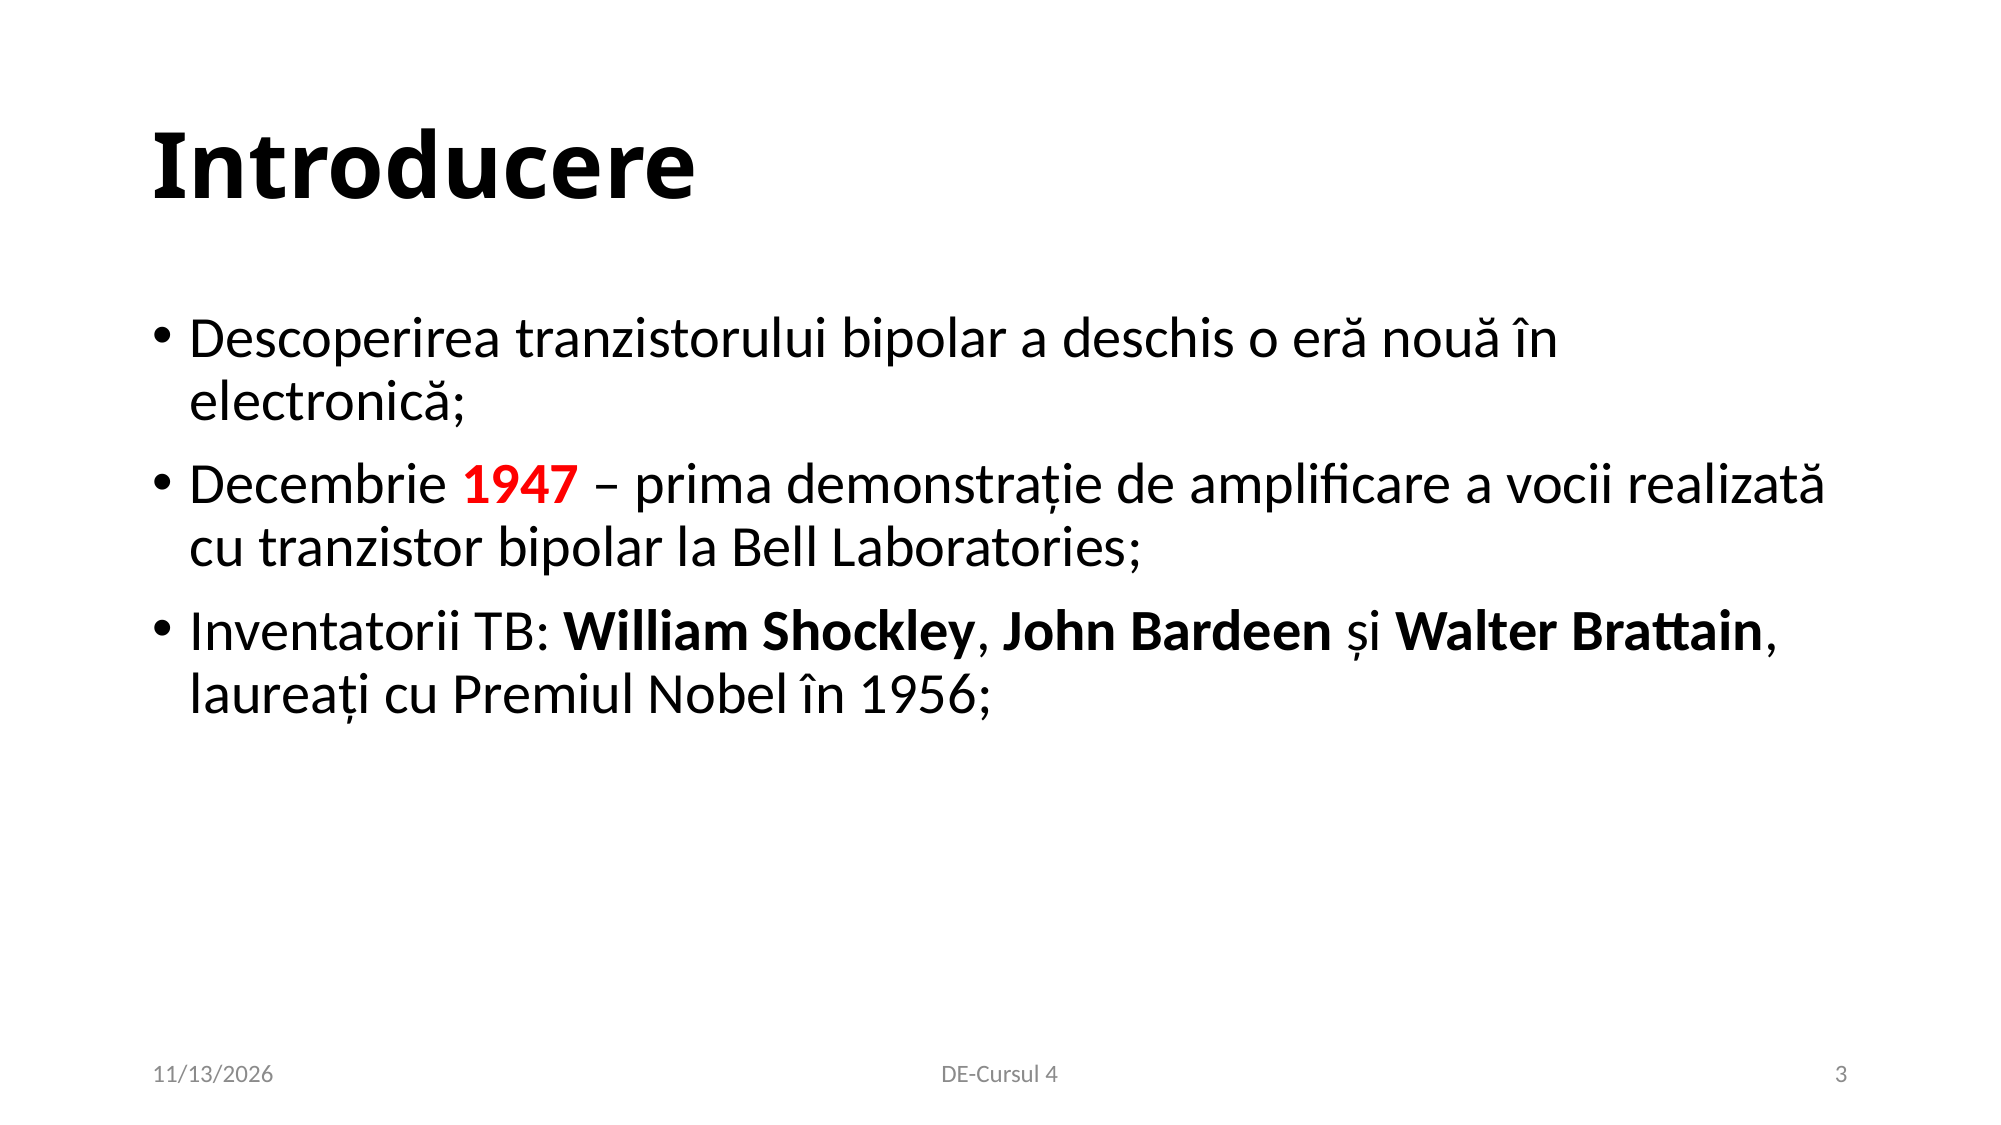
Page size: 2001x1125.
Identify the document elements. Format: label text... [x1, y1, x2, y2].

list Descoperirea tranzistorului bipolar a deschis o eră nouă în electronică; Decembrie 1947 – prima demonstrație de amplificare a vocii realizată cu tranzistor bipolar la Bell Laboratories; Inventatorii TB: William Shockley, John Bardeen și Walter Brattain, laureați cu Premiul Nobel în 1956; [137, 299, 1863, 1014]
slide_number 3 [1412, 1042, 1863, 1103]
footer DE-Cursul 4 [662, 1042, 1338, 1103]
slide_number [137, 1042, 588, 1103]
title Introducere [137, 59, 1863, 278]
